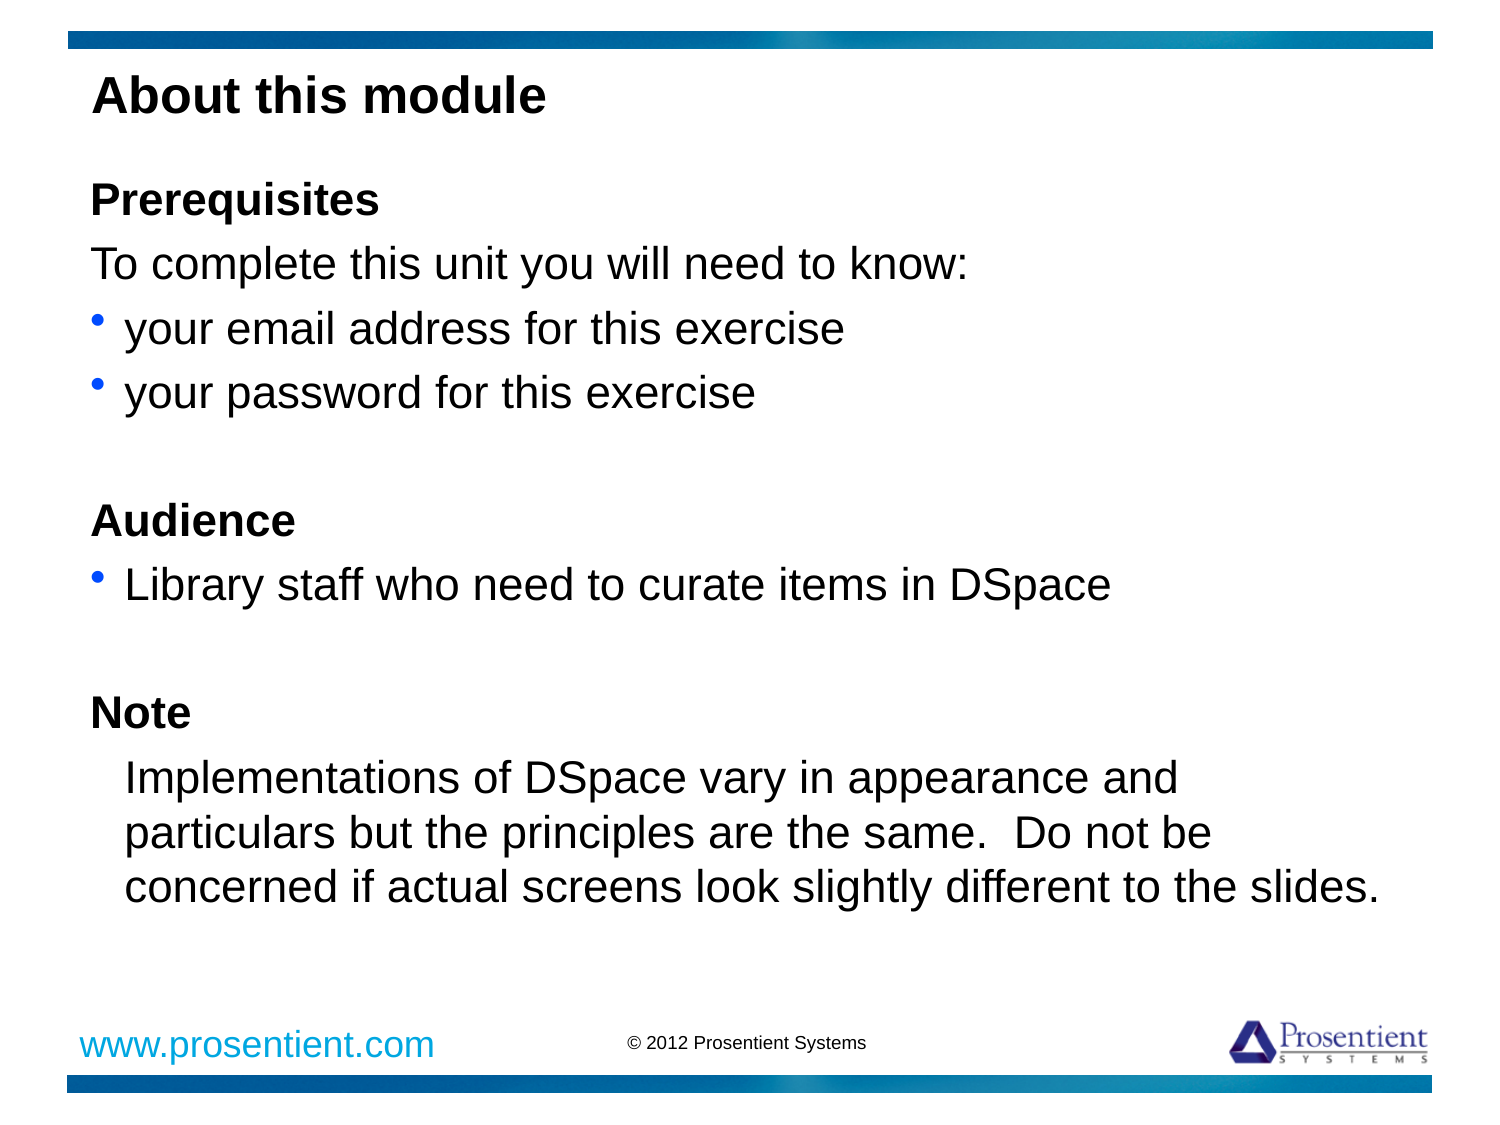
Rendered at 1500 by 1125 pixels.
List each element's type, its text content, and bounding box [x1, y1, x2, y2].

title About this module [76, 53, 1399, 162]
list Prerequisites To complete this unit you will need to know: your email address for this exercise your password for this exercise Audience Library staff who need to curate items in DSpace Note Implementations of DSpace vary in appearance and particulars but the principles are the same. Do not be concerned if actual screens look slightly different to the slides. [74, 162, 1413, 988]
picture [1225, 1014, 1432, 1070]
